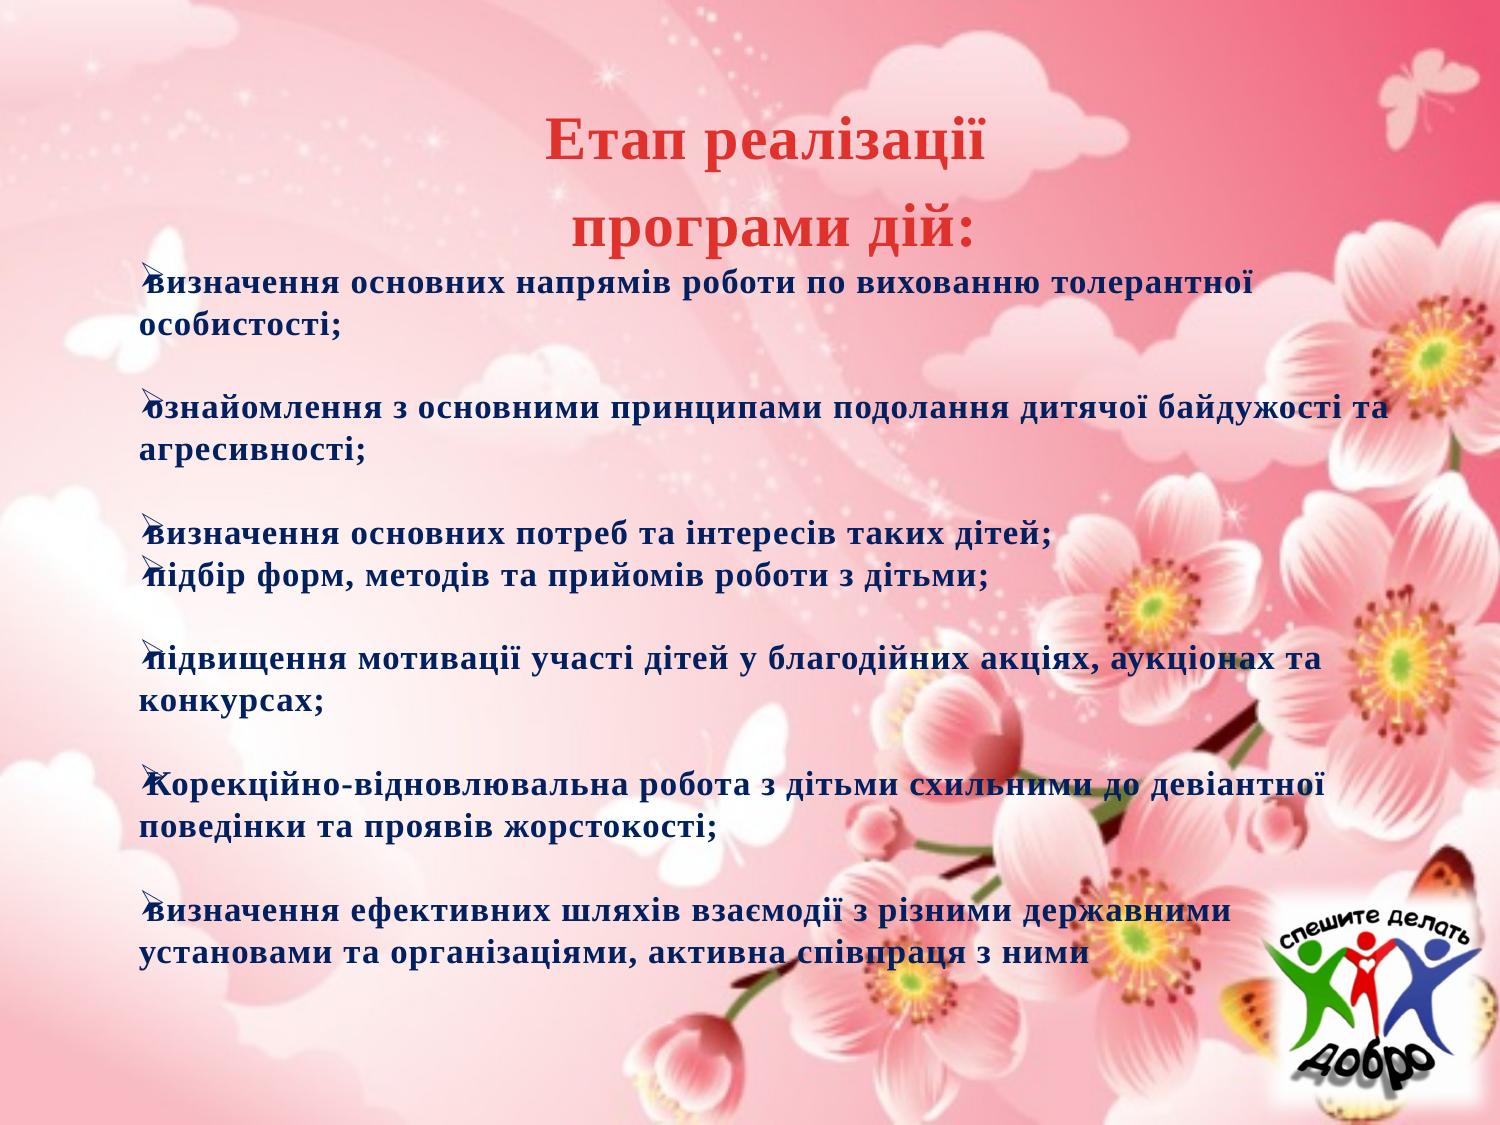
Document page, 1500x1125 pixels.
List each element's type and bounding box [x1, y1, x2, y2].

picture [1251, 872, 1500, 1125]
list [0, 0, 1500, 1125]
